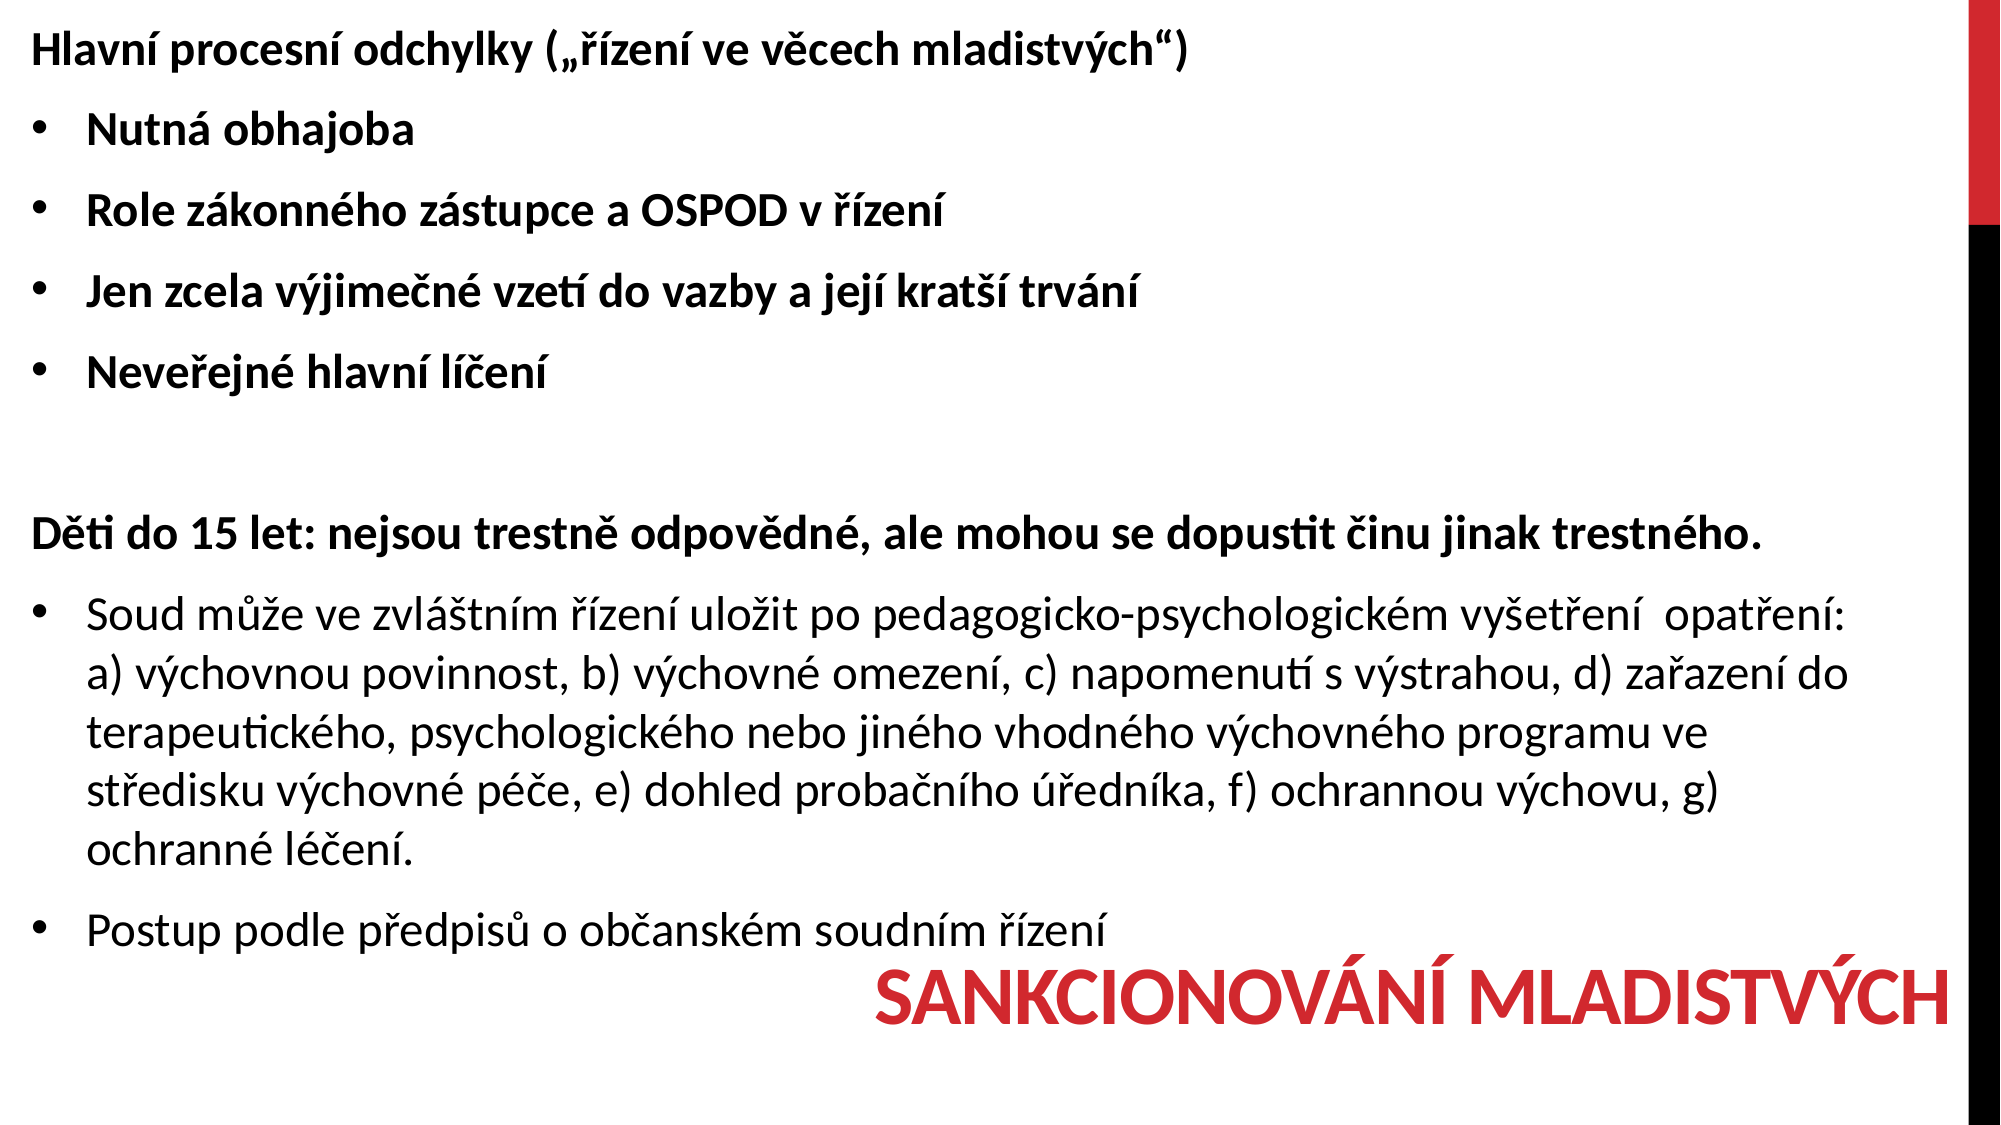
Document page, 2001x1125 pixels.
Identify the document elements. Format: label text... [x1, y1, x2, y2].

list Hlavní procesní odchylky („řízení ve věcech mladistvých“) Nutná obhajoba Role zákonného zástupce a OSPOD v řízení Jen zcela výjimečné vzetí do vazby a její kratší trvání Neveřejné hlavní líčení Děti do 15 let: nejsou trestně odpovědné, ale mohou se dopustit činu jinak trestného. Soud může ve zvláštním řízení uložit po pedagogicko-psychologickém vyšetření opatření: a) výchovnou povinnost, b) výchovné omezení, c) napomenutí s výstrahou, d) zařazení do terapeutického, psychologického nebo jiného vhodného výchovného programu ve středisku výchovné péče, e) dohled probačního úředníka, f) ochrannou výchovu, g) ochranné léčení. Postup podle předpisů o občanském soudním řízení [16, 8, 1896, 969]
title Sankcionování mladistvých [0, 906, 1968, 1049]
